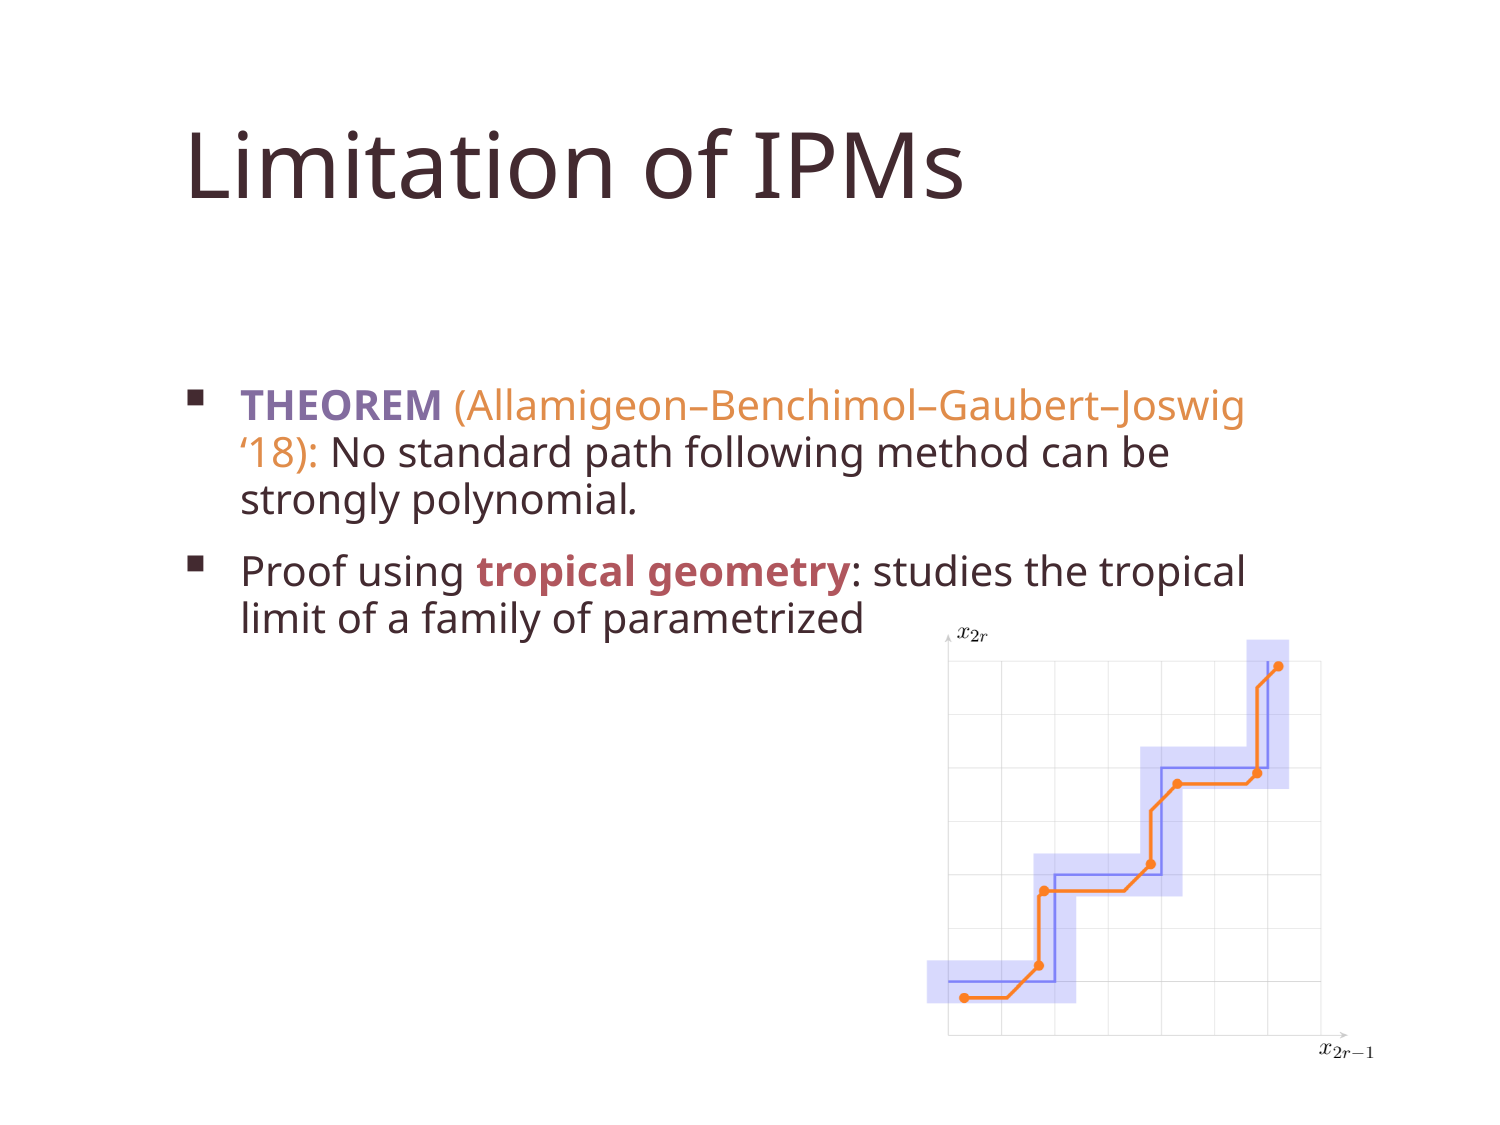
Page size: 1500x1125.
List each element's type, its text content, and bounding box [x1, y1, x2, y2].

title Limitation of IPMs [168, 112, 1351, 357]
list THEOREM (Allamigeon–Benchimol–Gaubert–Joswig ‘18): No standard path following method can be strongly polynomial. Proof using tropical geometry: studies the tropical limit of a family of parametrized linear programs. [168, 375, 1351, 963]
picture [868, 597, 1403, 1084]
